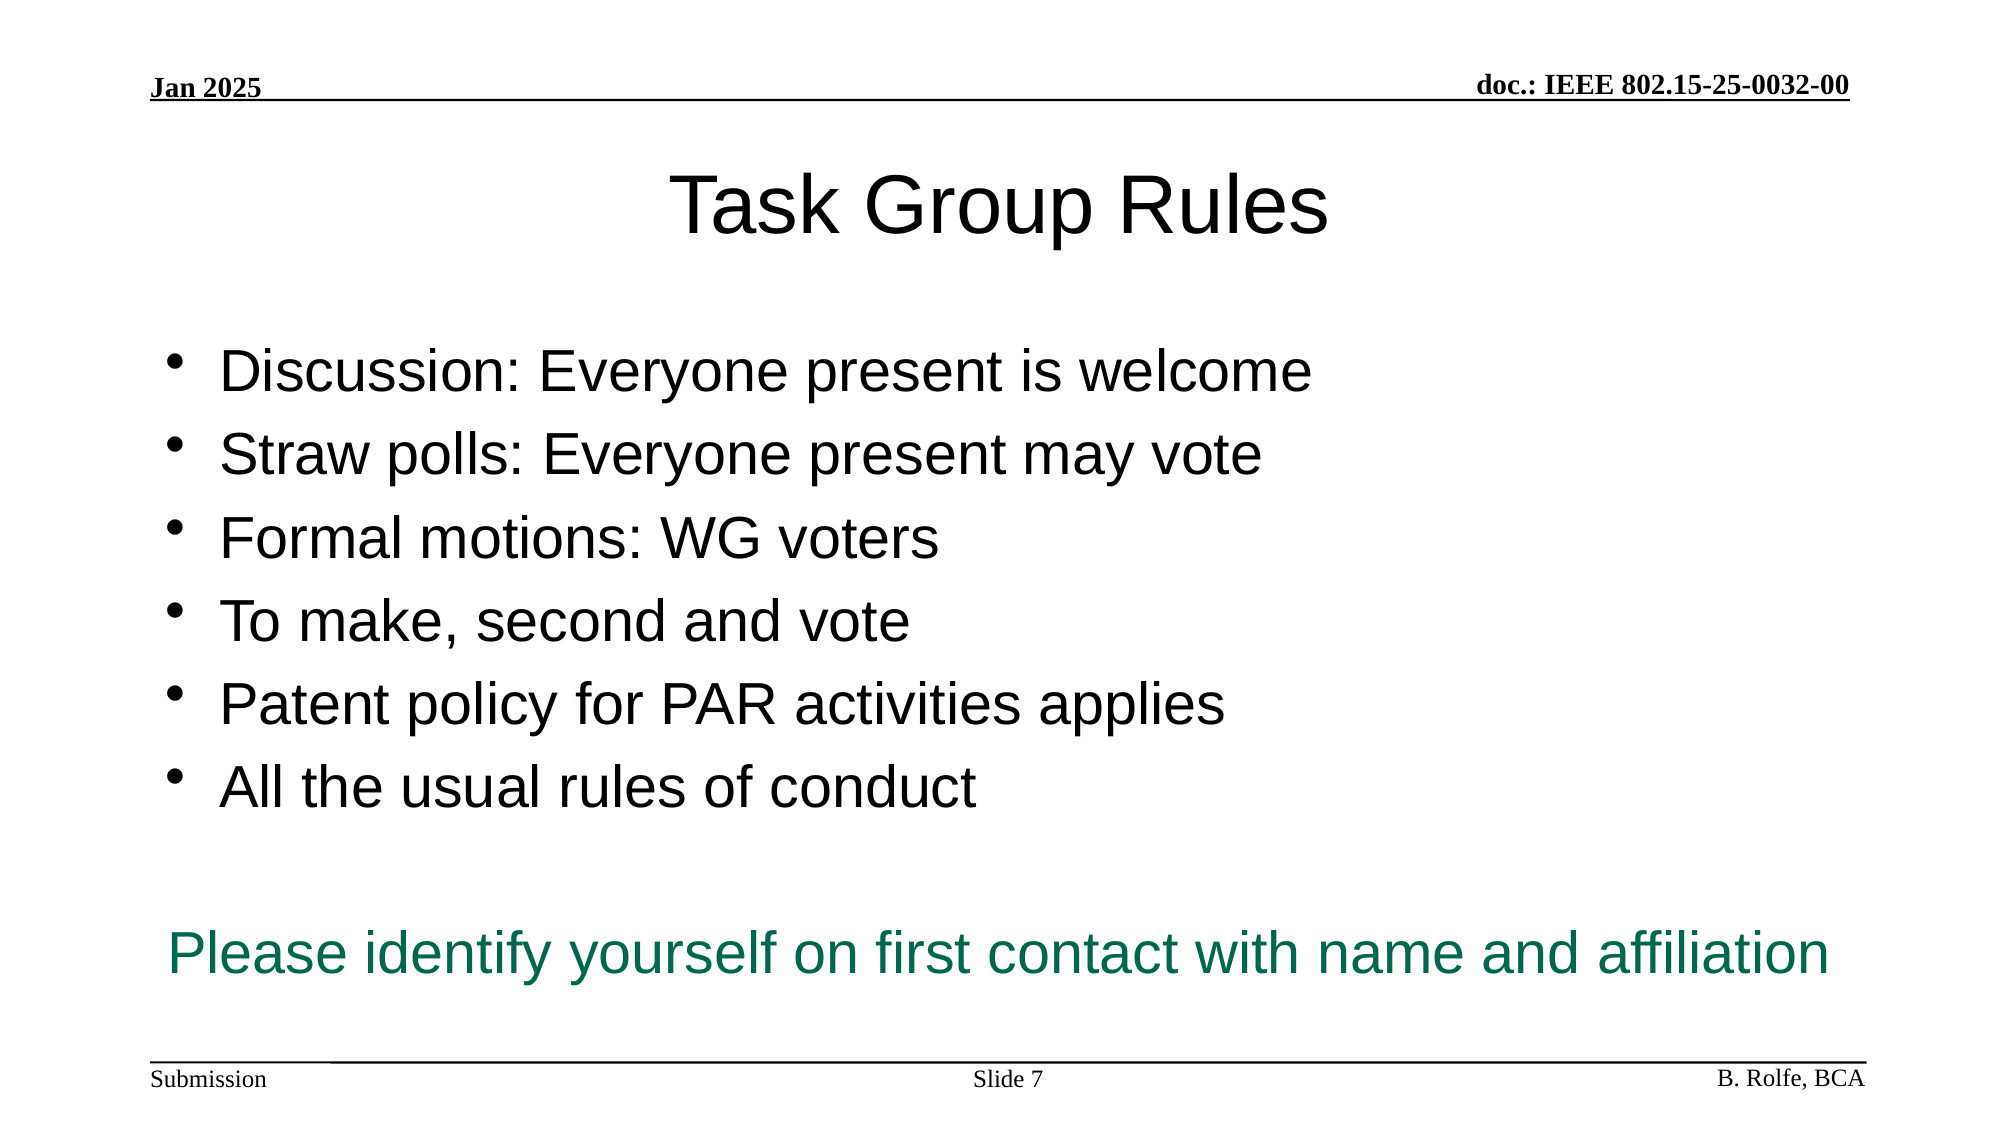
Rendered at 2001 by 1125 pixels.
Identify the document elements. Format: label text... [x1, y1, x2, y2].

slide_number Slide 7 [964, 1062, 1053, 1093]
list Discussion: Everyone present is welcome Straw polls: Everyone present may vote Formal motions: WG voters To make, second and vote Patent policy for PAR activities applies All the usual rules of conduct Please identify yourself on first contact with name and affiliation [150, 324, 1850, 1000]
title Task Group Rules [150, 112, 1850, 288]
